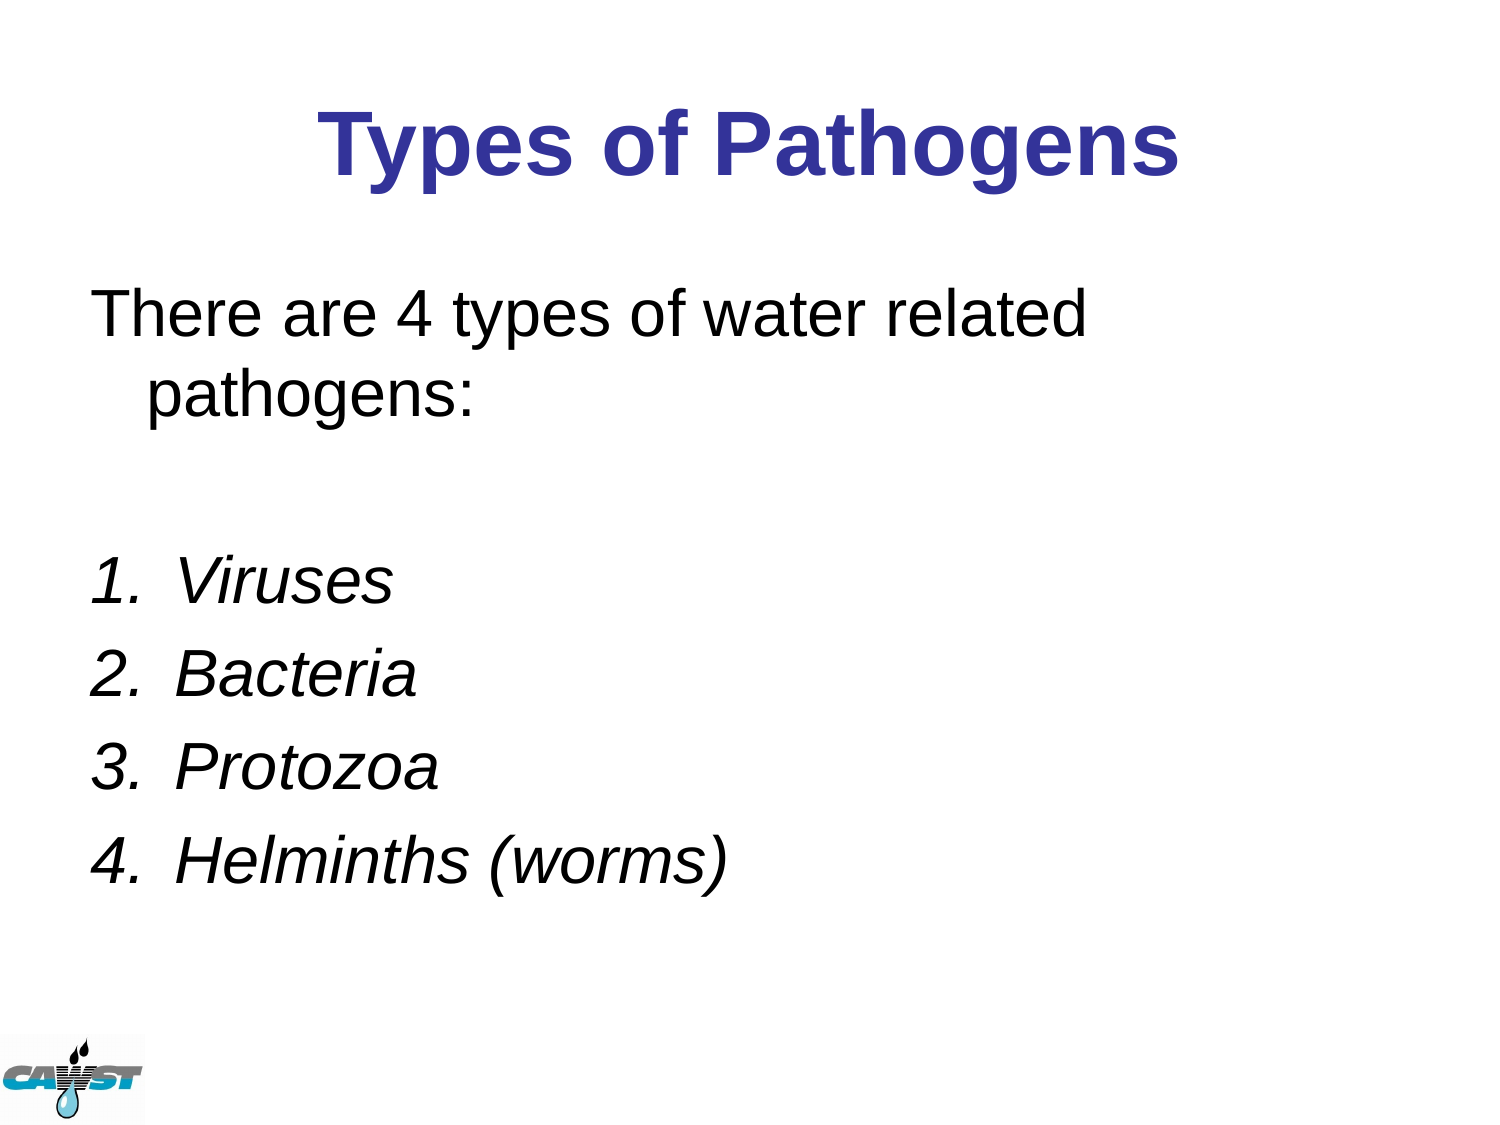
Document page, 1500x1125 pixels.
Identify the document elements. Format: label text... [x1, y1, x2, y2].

picture [0, 1034, 145, 1125]
list There are 4 types of water related pathogens: Viruses Bacteria Protozoa Helminths (worms) [75, 262, 1425, 1005]
title Types of Pathogens [75, 45, 1425, 233]
